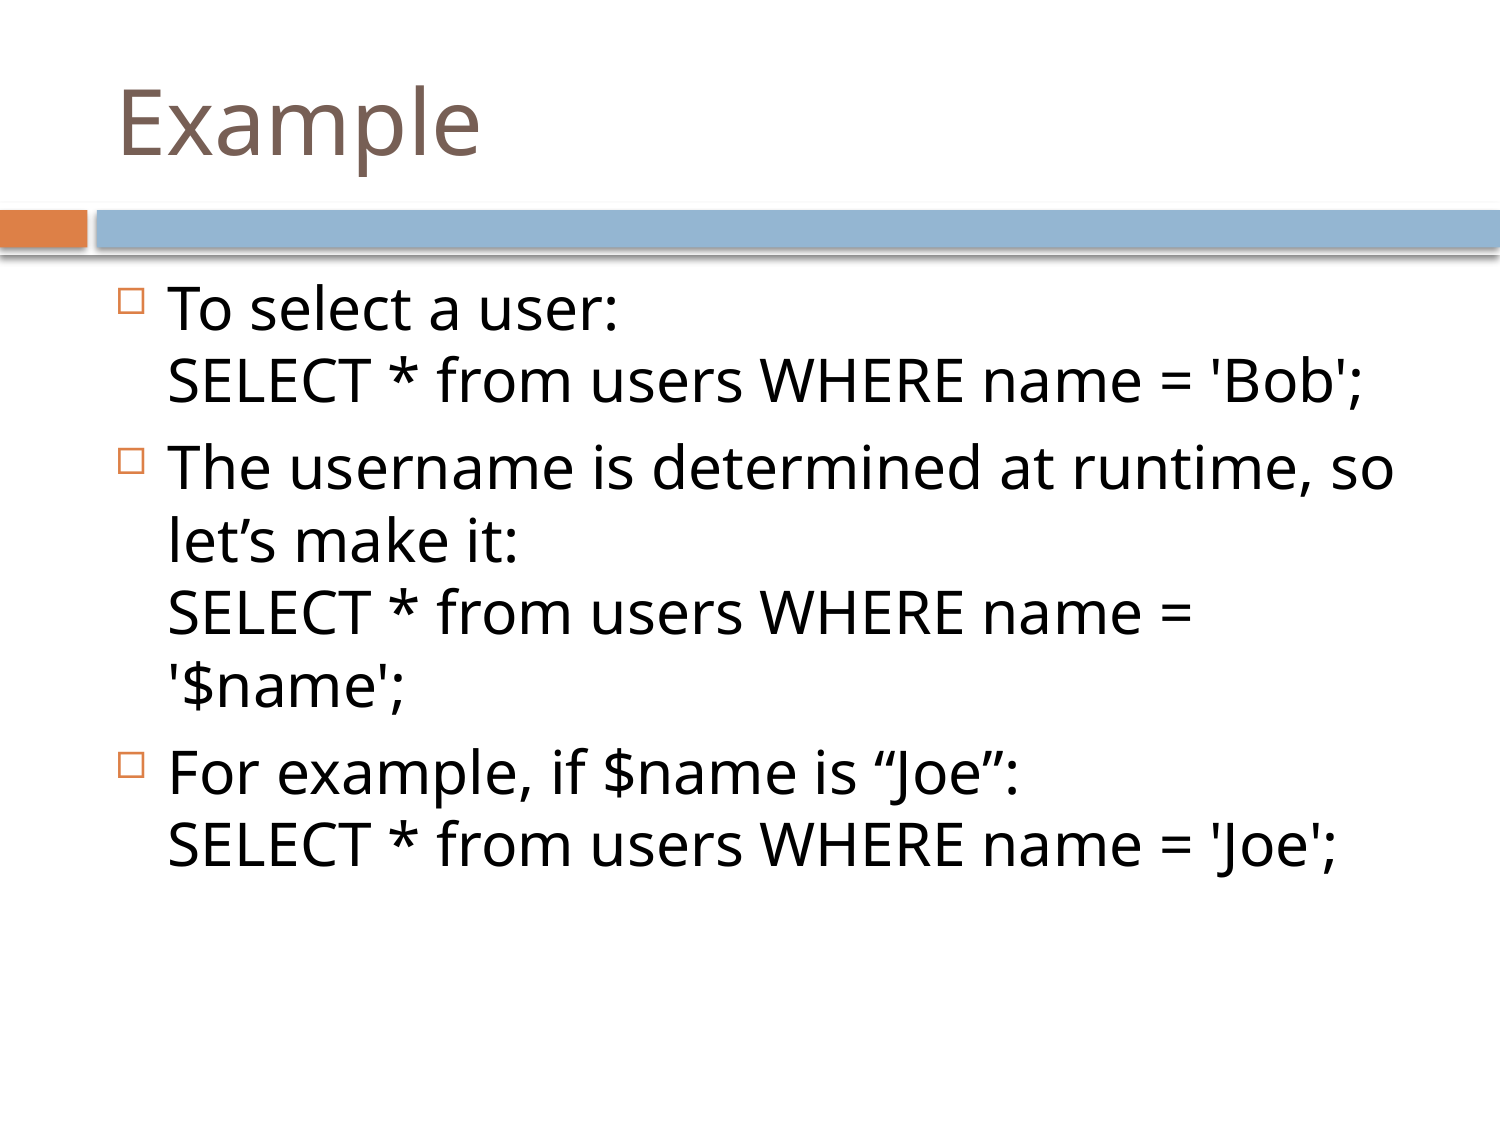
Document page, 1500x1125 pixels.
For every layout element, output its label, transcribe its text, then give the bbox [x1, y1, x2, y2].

list To select a user: SELECT * from users WHERE name = 'Bob'; The username is determined at runtime, so let’s make it: SELECT * from users WHERE name = '$name'; For example, if $name is “Joe”: SELECT * from users WHERE name = 'Joe'; [100, 262, 1438, 1000]
title Example [100, 37, 1438, 200]
